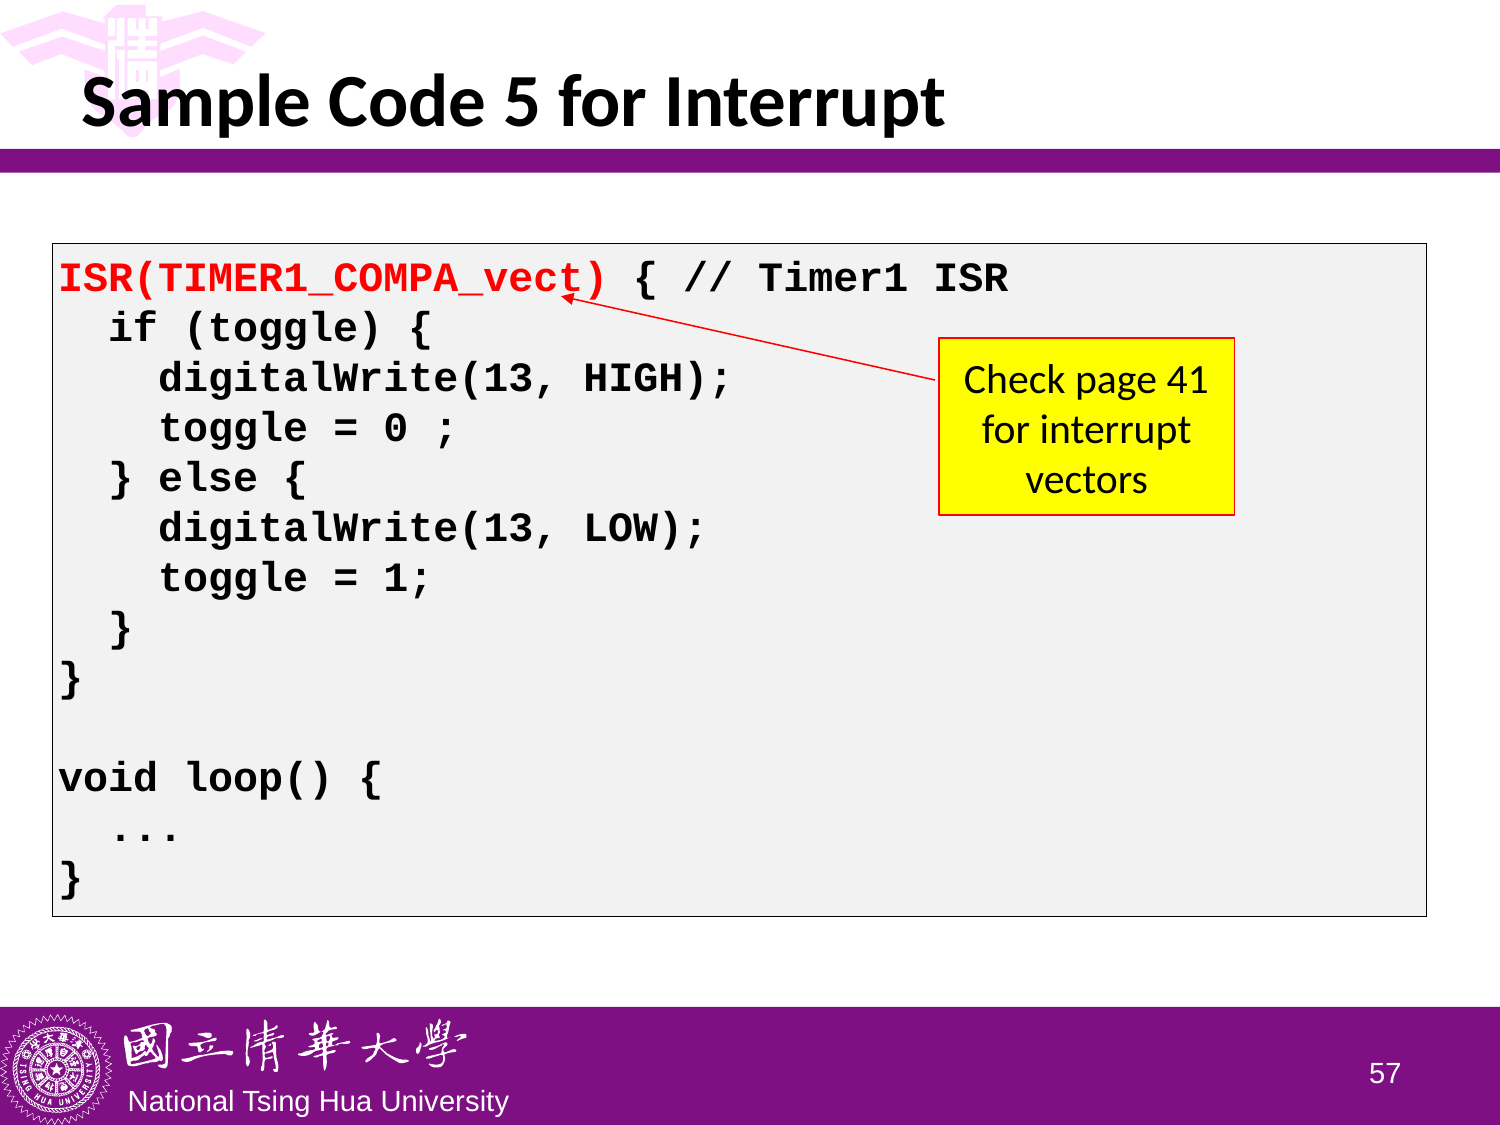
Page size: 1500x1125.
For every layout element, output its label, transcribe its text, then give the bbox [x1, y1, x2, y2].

text_box ISR(TIMER1_COMPA_vect) { // Timer1 ISR if (toggle) { digitalWrite(13, HIGH); toggle = 0 ; } else { digitalWrite(13, LOW); toggle = 1; } } void loop() { ... } [52, 243, 1427, 917]
title Sample Code 5 for Interrupt [66, 37, 1413, 149]
text_box Check page 41 for interrupt vectors [938, 338, 1235, 516]
text_box Check page 41 for interrupt vectors [561, 292, 935, 381]
slide_number 56 [1104, 1021, 1417, 1097]
